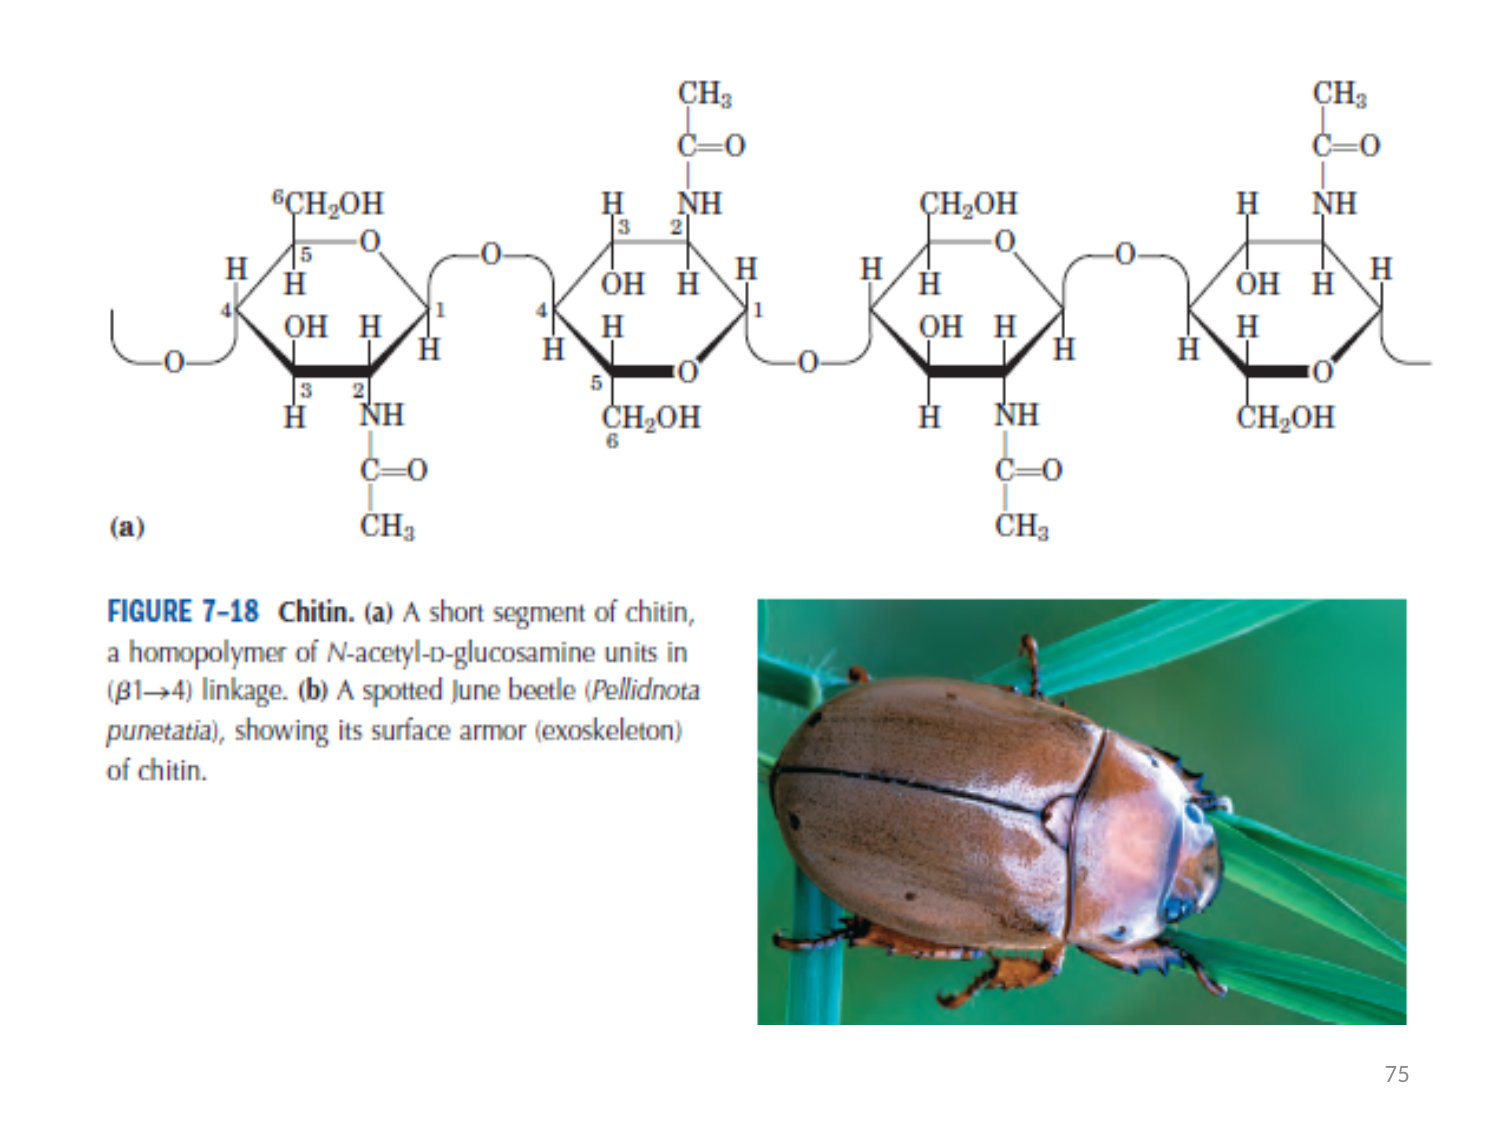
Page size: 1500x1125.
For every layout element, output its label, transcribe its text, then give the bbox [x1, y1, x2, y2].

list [87, 49, 1438, 1026]
slide_number 75 [1074, 1042, 1425, 1103]
